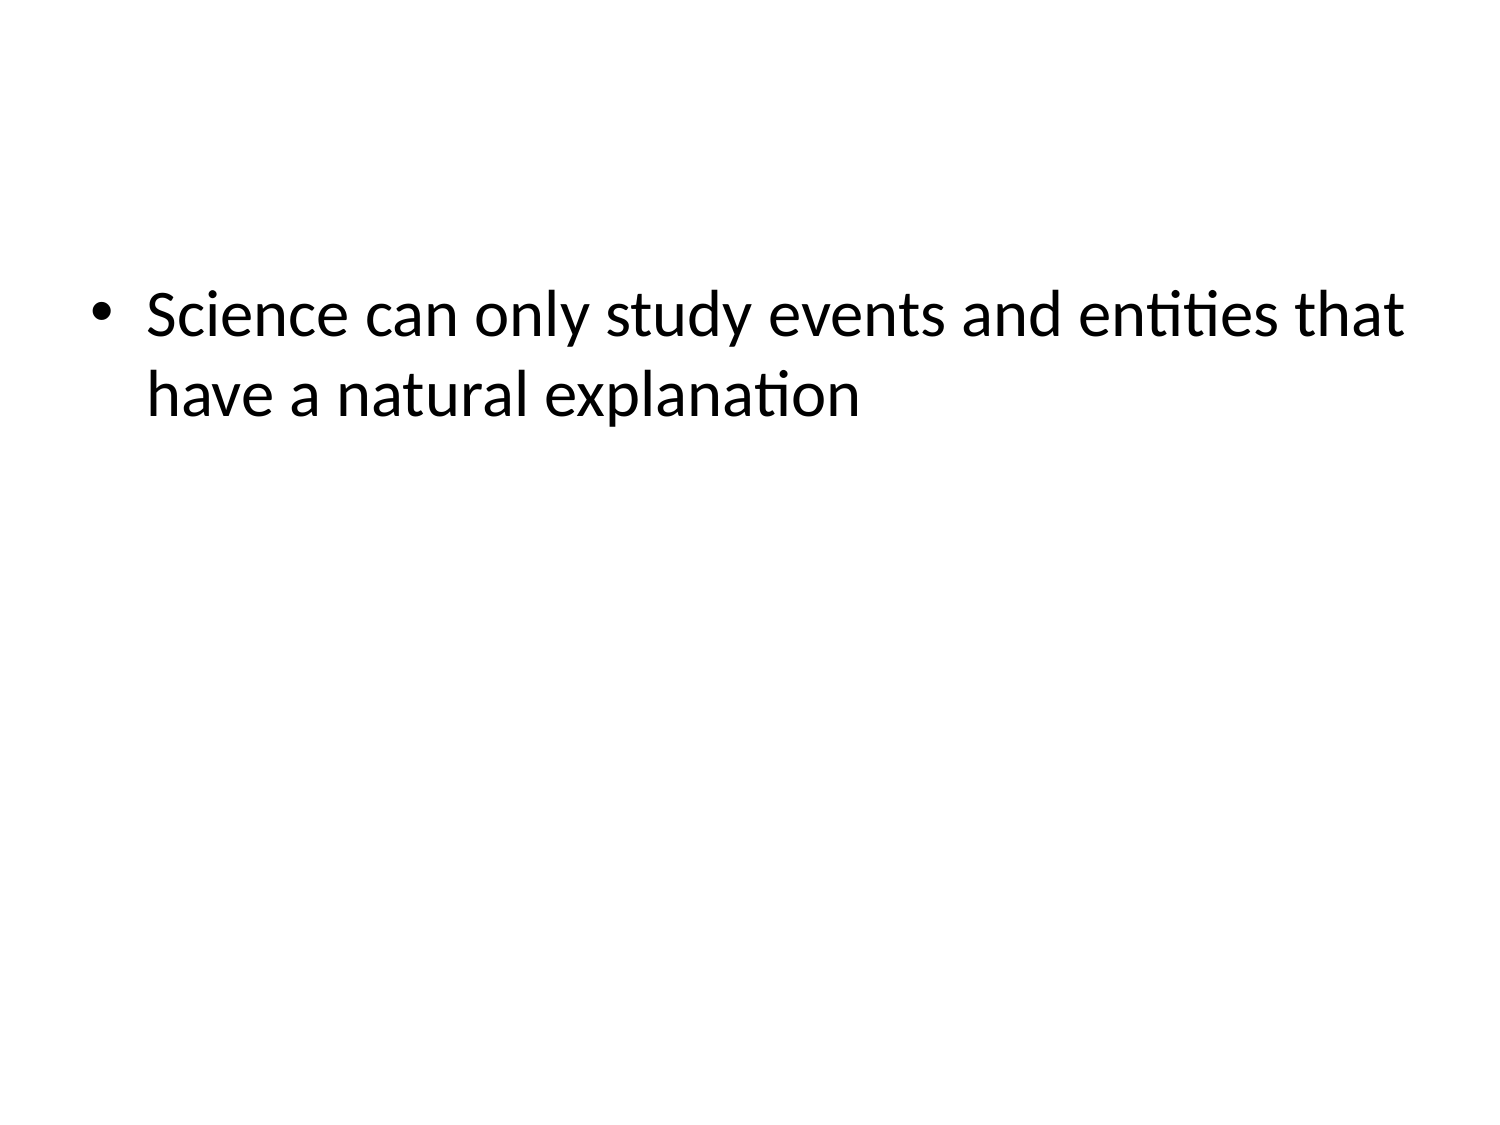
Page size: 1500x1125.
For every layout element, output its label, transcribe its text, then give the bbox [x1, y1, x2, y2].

list Science can only study events and entities that have a natural explanation [75, 262, 1425, 1005]
